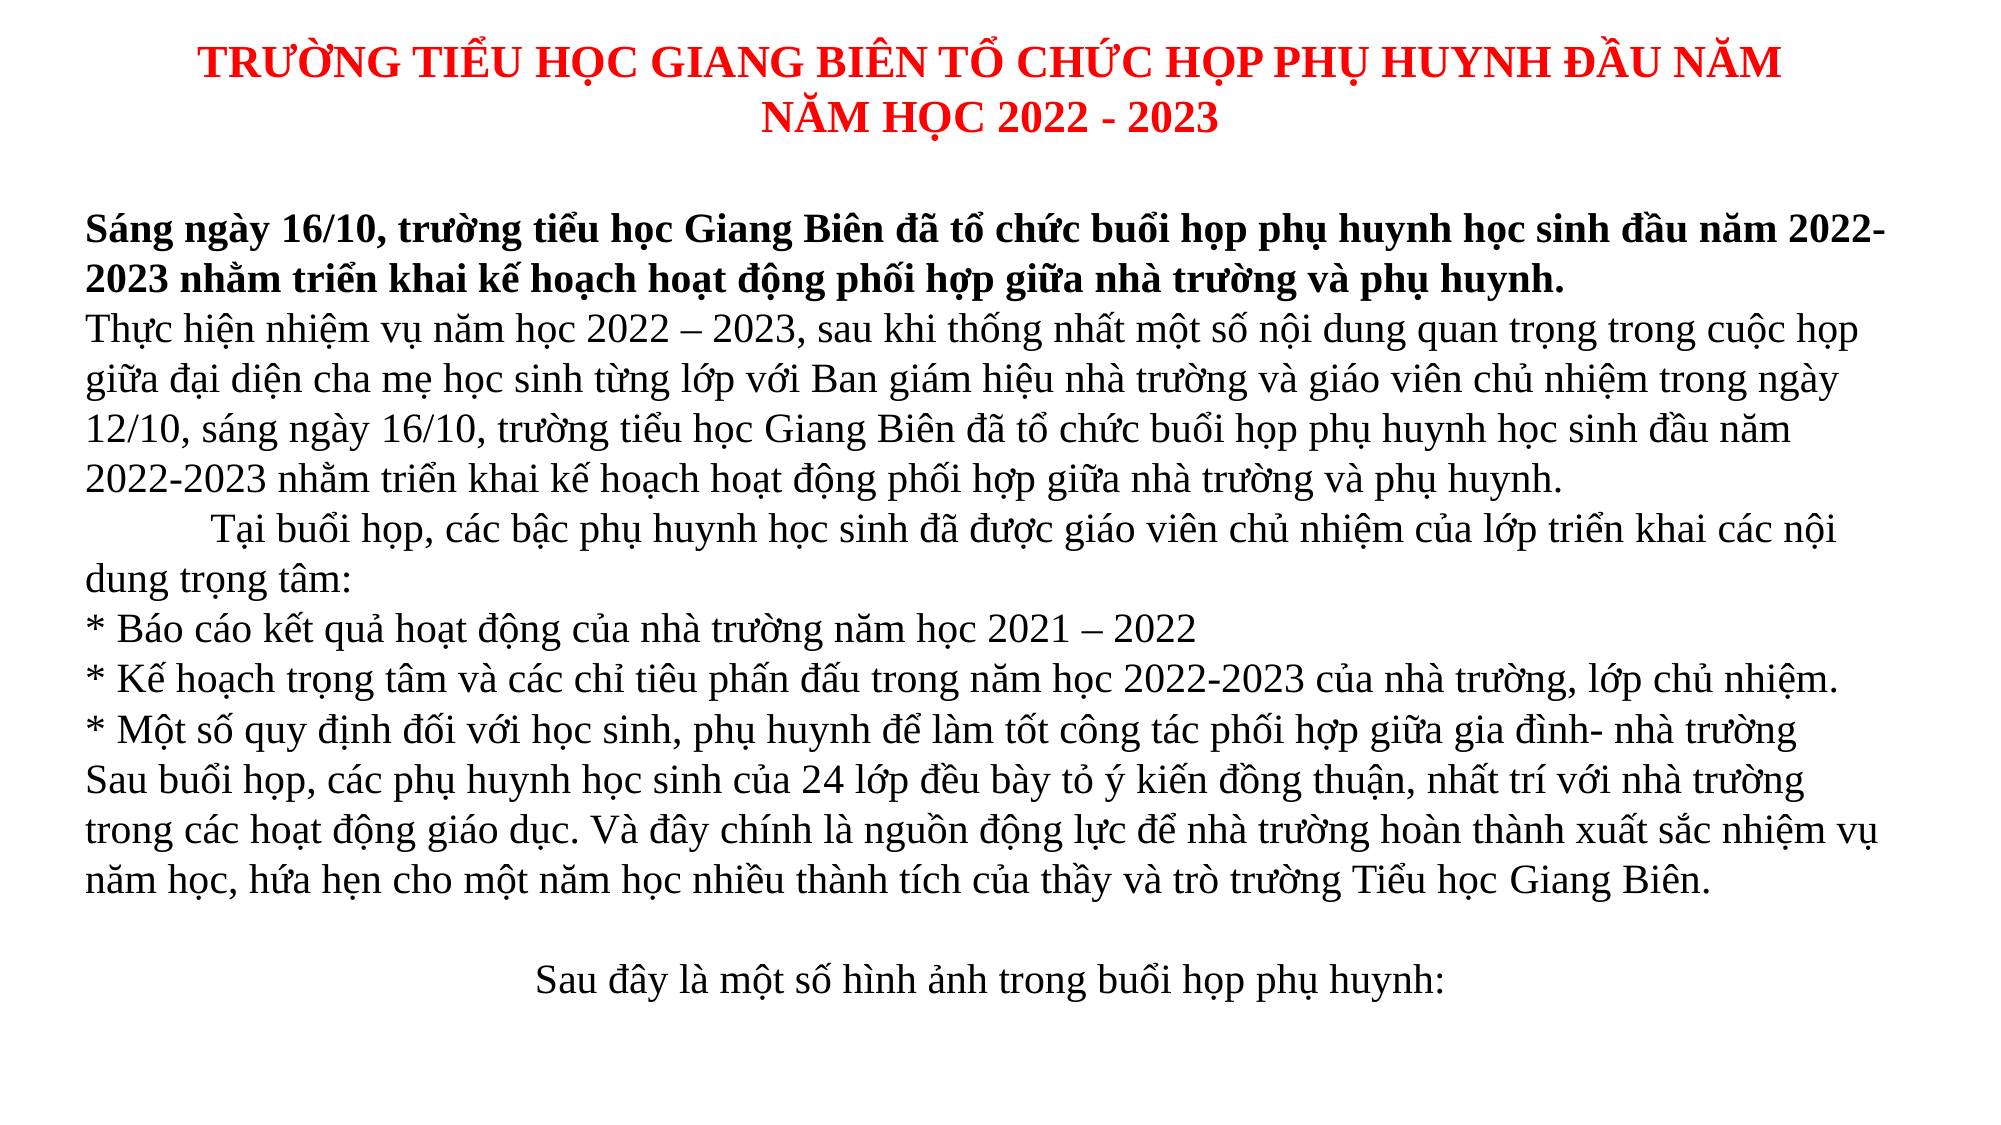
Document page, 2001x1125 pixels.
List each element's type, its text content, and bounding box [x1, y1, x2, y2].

text_box TRƯỜNG TIỂU HỌC GIANG BIÊN TỔ CHỨC HỌP PHỤ HUYNH ĐẦU NĂM NĂM HỌC 2022 - 2023 Sáng ngày 16/10, trường tiểu học Giang Biên đã tổ chức buổi họp phụ huynh học sinh đầu năm 2022-2023 nhằm triển khai kế hoạch hoạt động phối hợp giữa nhà trường và phụ huynh. Thực hiện nhiệm vụ năm học 2022 – 2023, sau khi thống nhất một số nội dung quan trọng trong cuộc họp giữa đại diện cha mẹ học sinh từng lớp với Ban giám hiệu nhà trường và giáo viên chủ nhiệm trong ngày 12/10, sáng ngày 16/10, trường tiểu học Giang Biên đã tổ chức buổi họp phụ huynh học sinh đầu năm 2022-2023 nhằm triển khai kế hoạch hoạt động phối hợp giữa nhà trường và phụ huynh. Tại buổi họp, các bậc phụ huynh học sinh đã được giáo viên chủ nhiệm của lớp triển khai các nội dung trọng tâm: * Báo cáo kết quả hoạt động của nhà trường năm học 2021 – 2022 * Kế hoạch trọng tâm và các chỉ tiêu phấn đấu trong năm học 2022-2023 của nhà trường, lớp chủ nhiệm. * Một số quy định đối với học sinh, phụ huynh để làm tốt công tác phối hợp giữa gia đình- nhà trường Sau buổi họp, các phụ huynh học sinh của 24 lớp đều bày tỏ ý kiến đồng thuận, nhất trí với nhà trường trong các hoạt động giáo dục. Và đây chính là nguồn động lực để nhà trường hoàn thành xuất sắc nhiệm vụ năm học, hứa hẹn cho một năm học nhiều thành tích của thầy và trò trường Tiểu học Giang Biên. Sau đây là một số hình ảnh trong buổi họp phụ huynh: [70, 23, 1911, 1125]
